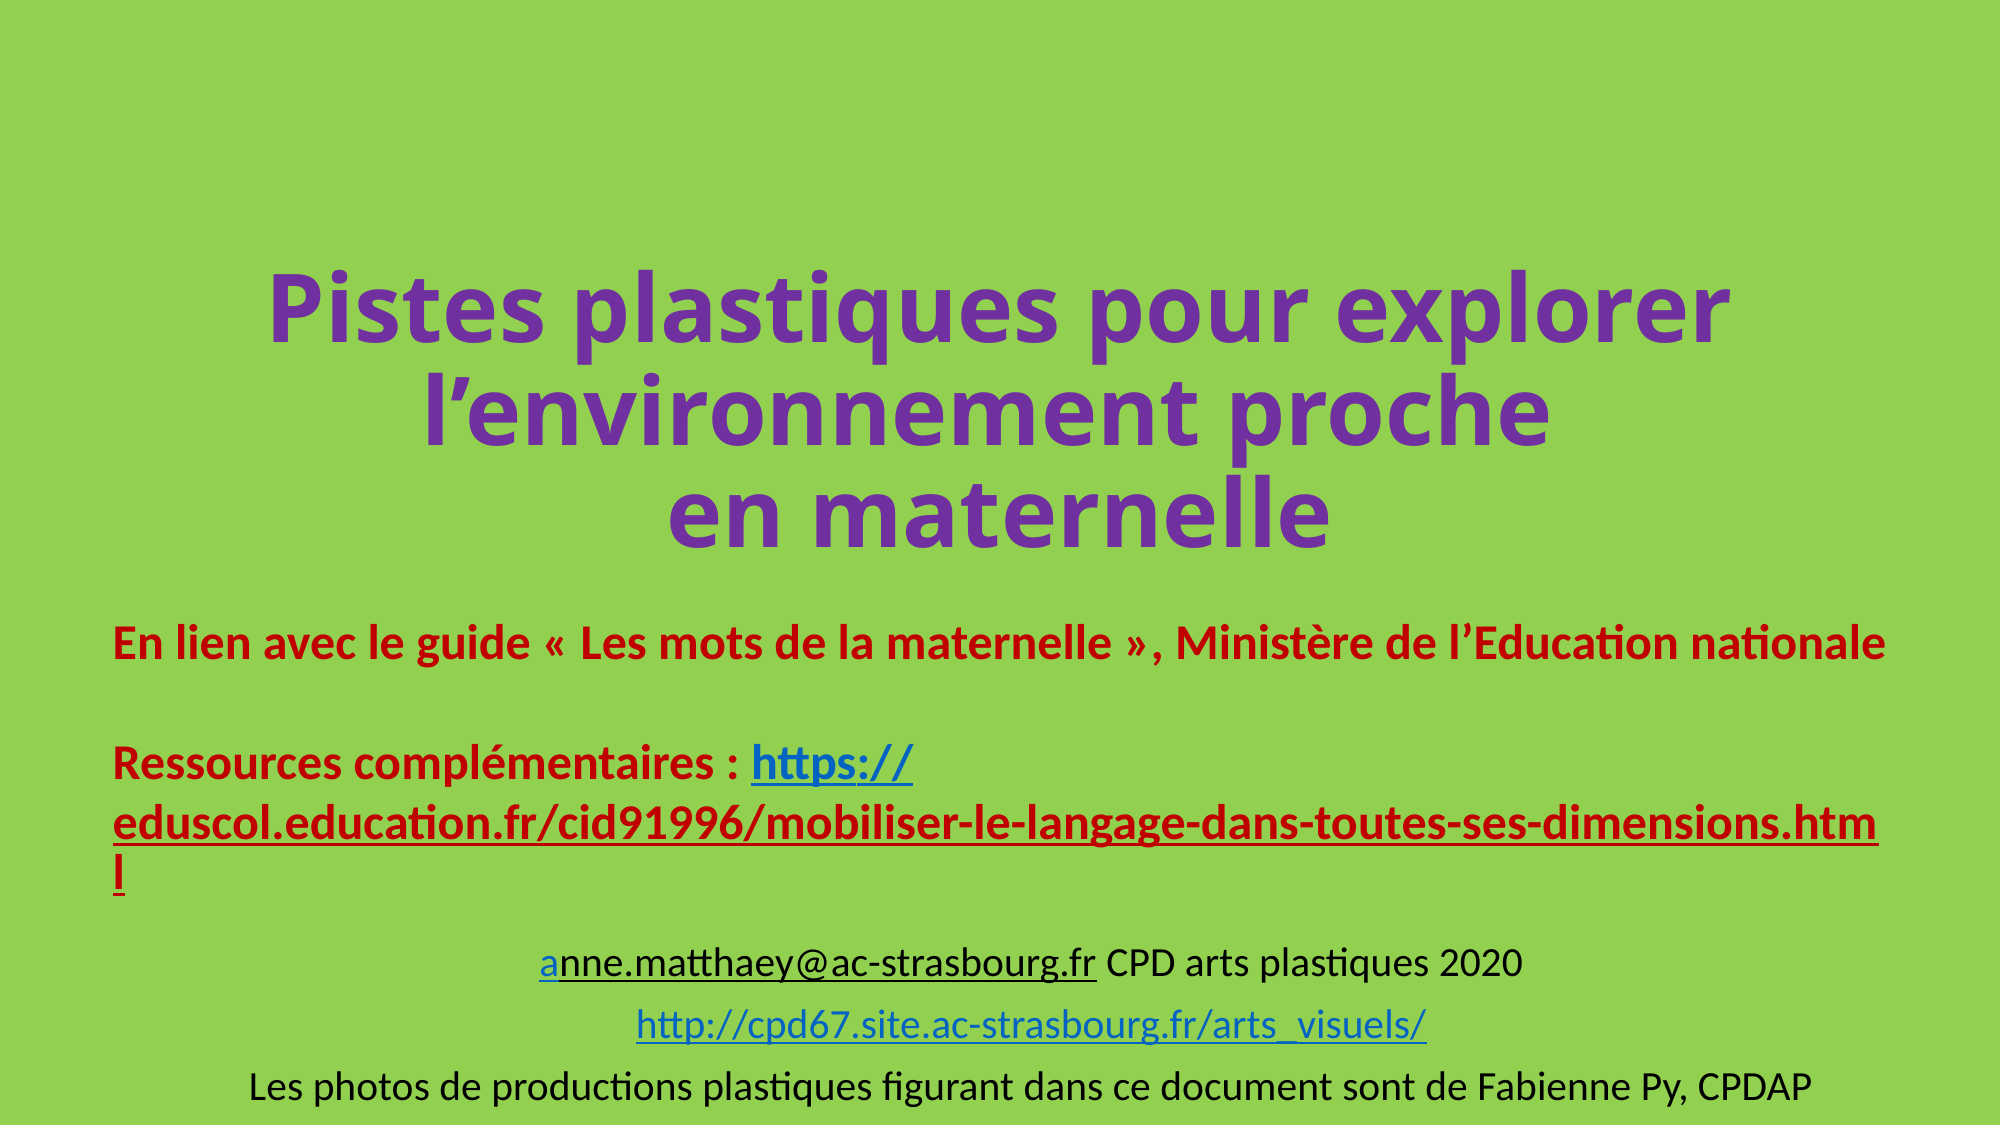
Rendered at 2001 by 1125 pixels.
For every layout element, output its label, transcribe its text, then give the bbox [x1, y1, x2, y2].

text_box En lien avec le guide « Les mots de la maternelle », Ministère de l’Education nationale Ressources complémentaires : https://eduscol.education.fr/cid91996/mobiliser-le-langage-dans-toutes-ses-dimensions.html [97, 602, 1903, 917]
subtitle anne.matthaey@ac-strasbourg.fr CPD arts plastiques 2020 http://cpd67.site.ac-strasbourg.fr/arts_visuels/ Les photos de productions plastiques figurant dans ce document sont de Fabienne Py, CPDAP [228, 933, 1835, 1125]
title Pistes plastiques pour explorer l’environnement proche en maternelle [249, 184, 1750, 576]
